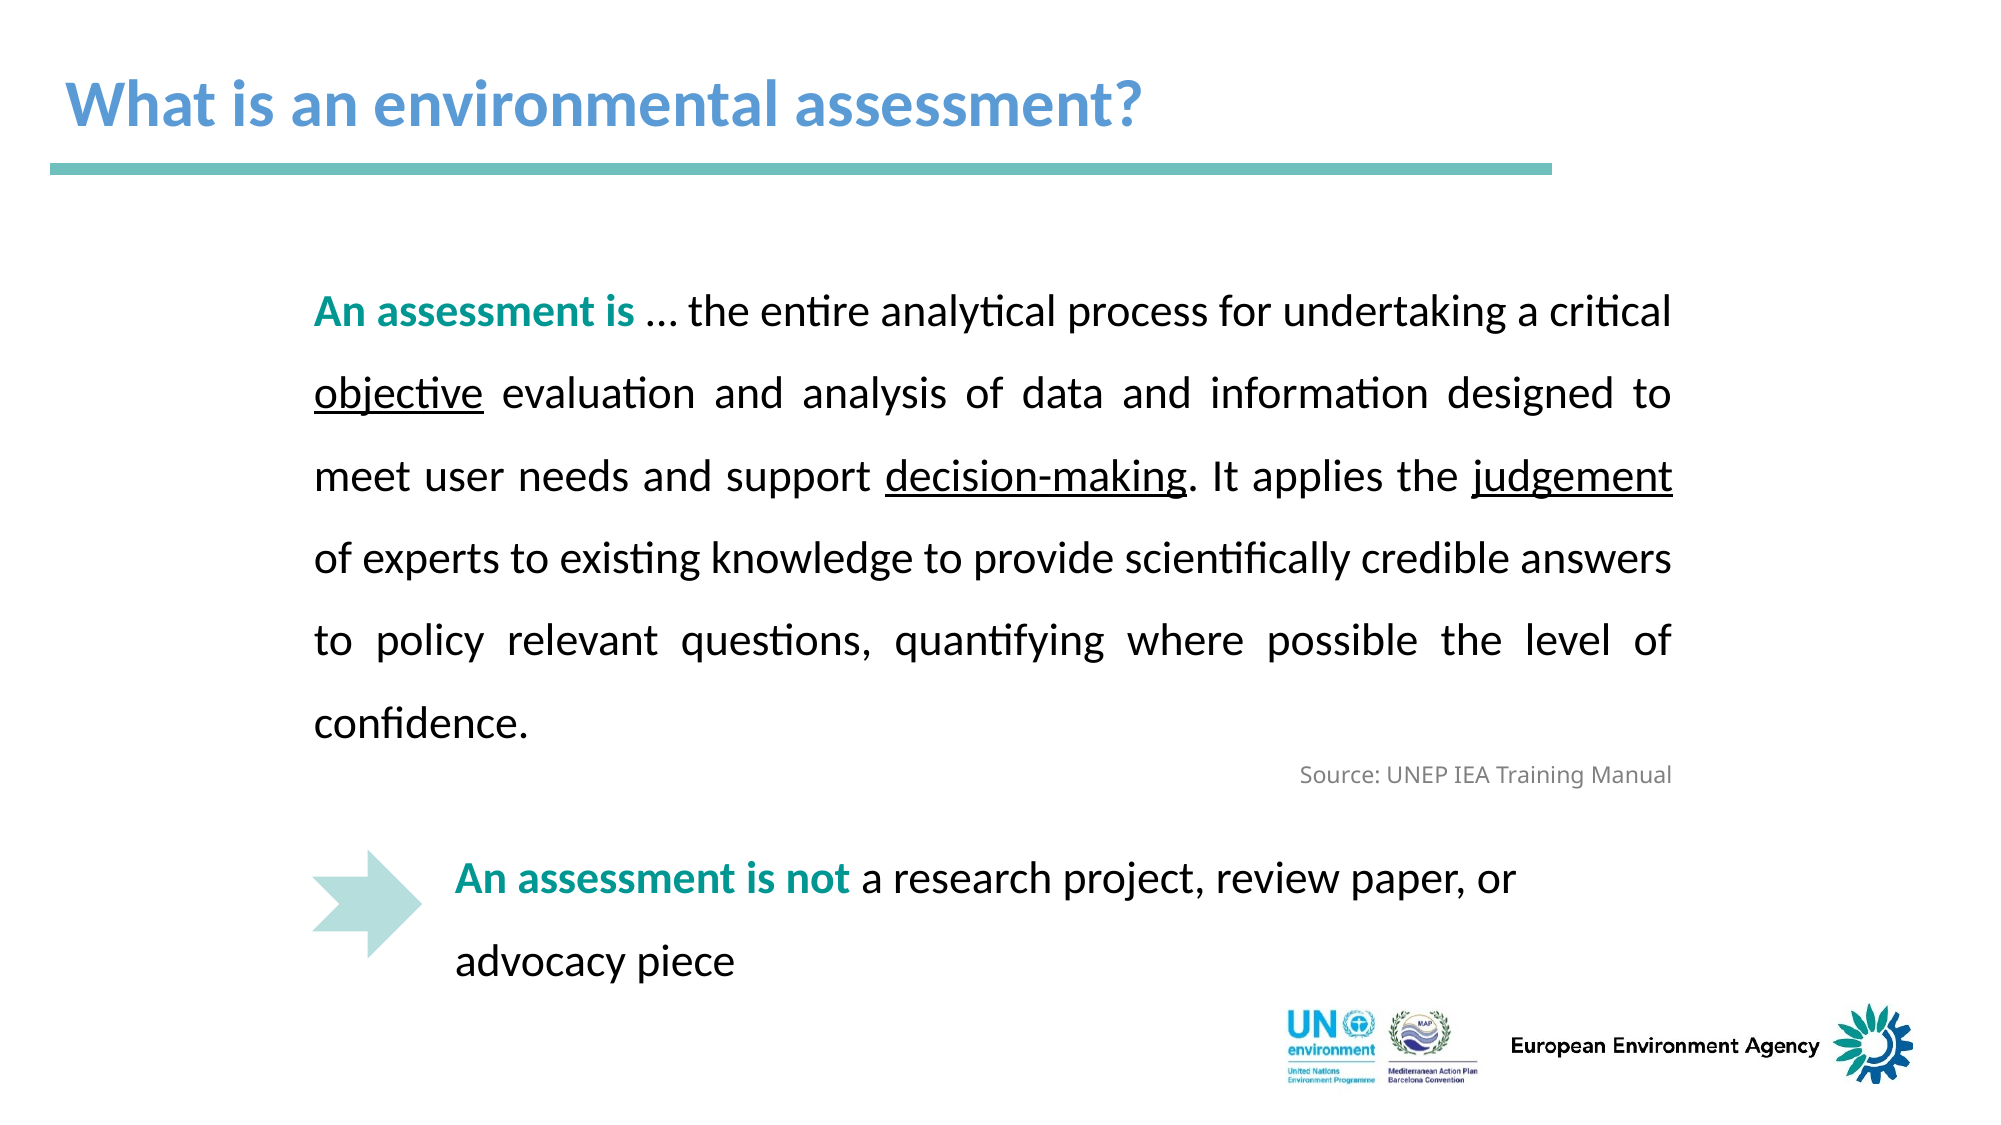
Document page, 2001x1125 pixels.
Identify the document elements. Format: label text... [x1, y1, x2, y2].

title What is an environmental assessment? [50, 0, 1776, 214]
text_box Source: UNEP IEA Training Manual [312, 747, 1687, 796]
text_box An assessment is … the entire analytical process for undertaking a critical objective evaluation and analysis of data and information designed to meet user needs and support decision-making. It applies the judgement of experts to existing knowledge to provide scientifically credible answers to policy relevant questions, quantifying where possible the level of confidence. [314, 245, 1689, 755]
picture [1274, 997, 1493, 1097]
picture [1512, 1003, 1913, 1084]
text_box [309, 846, 424, 962]
text_box An assessment is not a research project, review paper, or advocacy piece [454, 813, 1686, 993]
